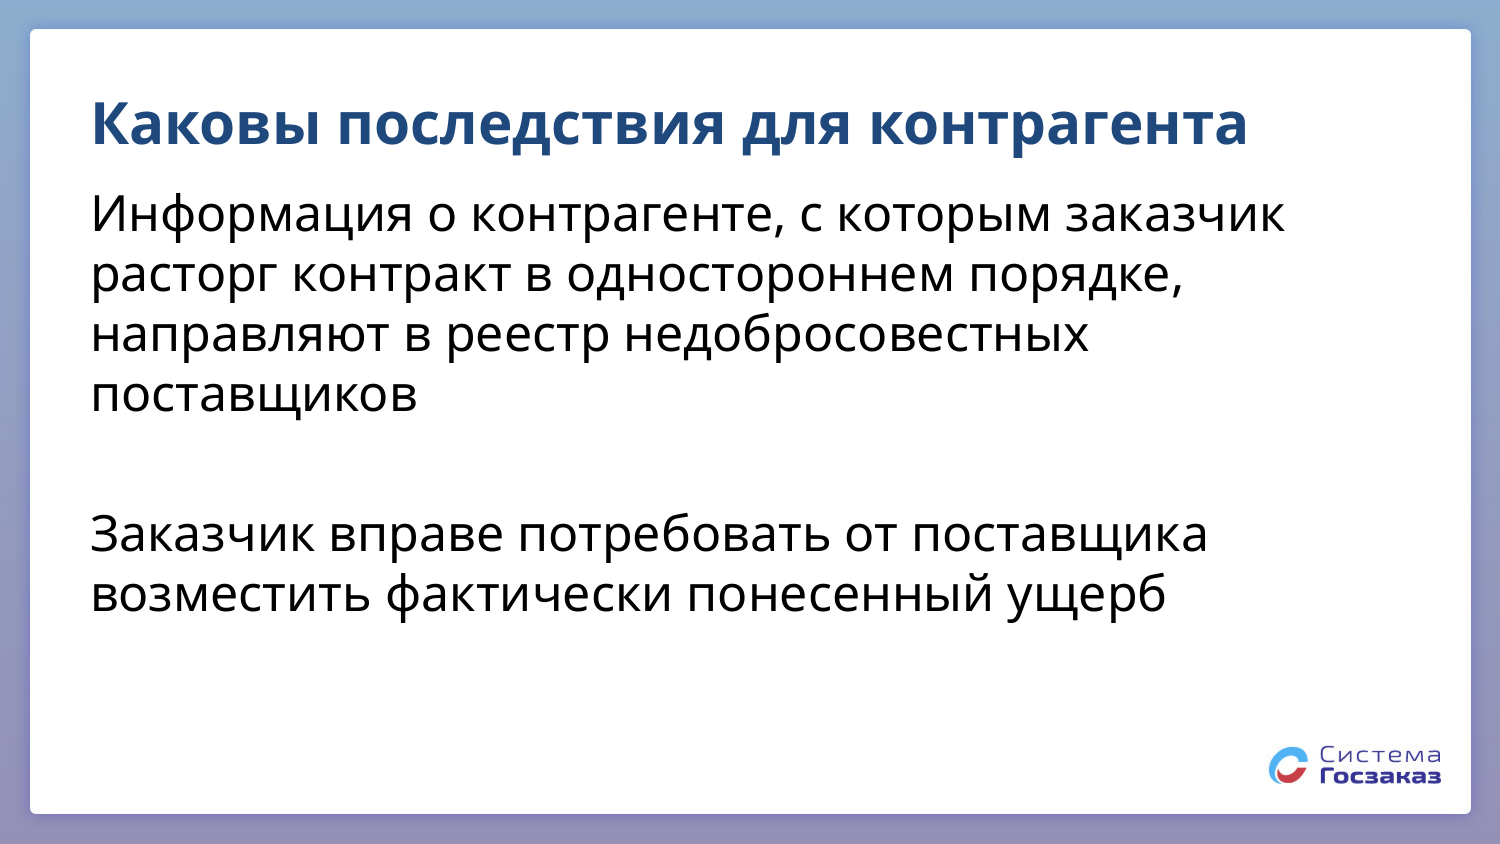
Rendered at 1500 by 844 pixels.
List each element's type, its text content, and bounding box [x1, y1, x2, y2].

picture [0, 0, 1500, 844]
list Информация о контрагенте, с которым заказчик расторг контракт в одностороннем порядке, направляют в реестр недобросовестных поставщиков Заказчик вправе потребовать от поставщика возместить фактически понесенный ущерб [74, 173, 1426, 754]
title Каковы последствия для контрагента [74, 67, 1426, 173]
